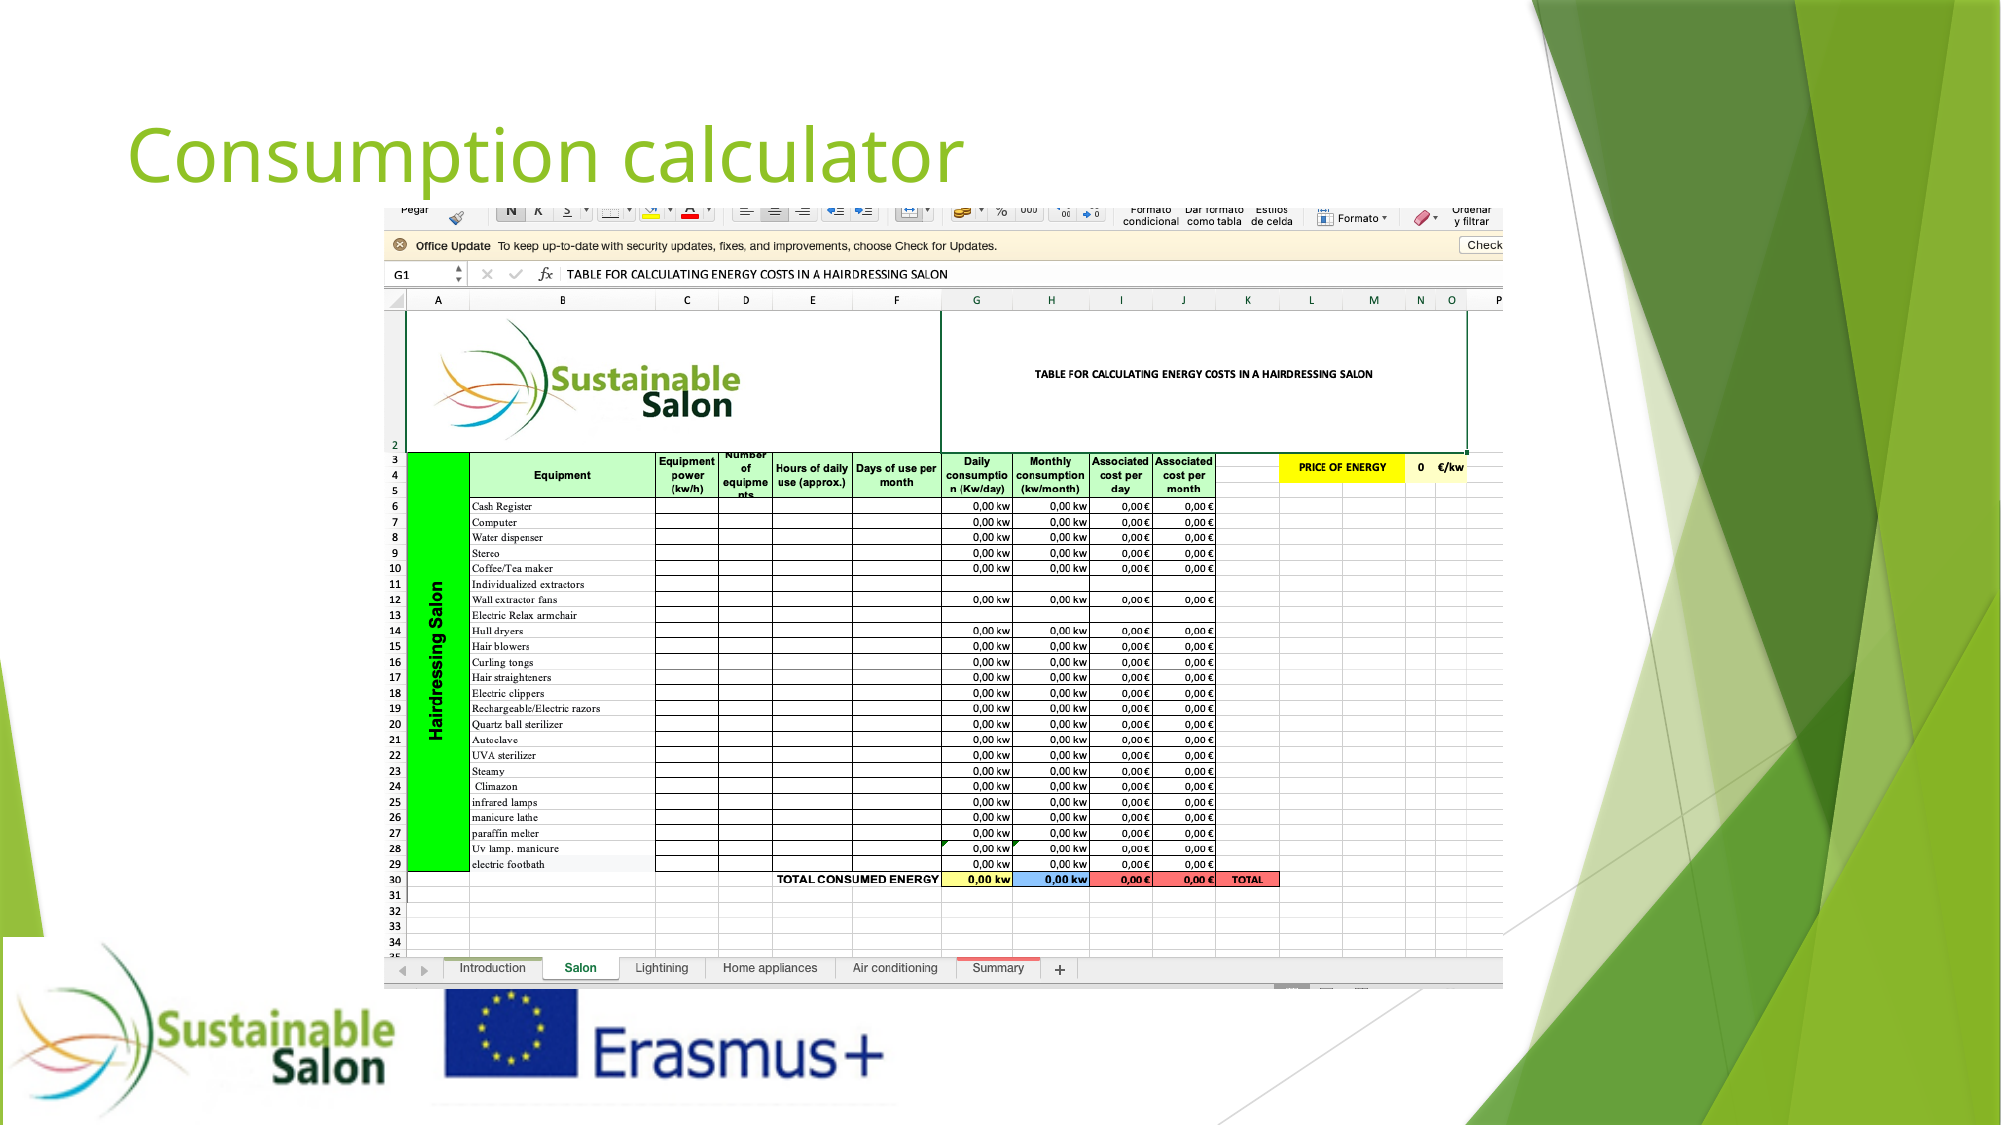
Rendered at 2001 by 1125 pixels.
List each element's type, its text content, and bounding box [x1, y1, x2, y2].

picture [2, 937, 909, 1125]
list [384, 207, 1503, 990]
title Consumption calculator [111, 99, 1522, 317]
